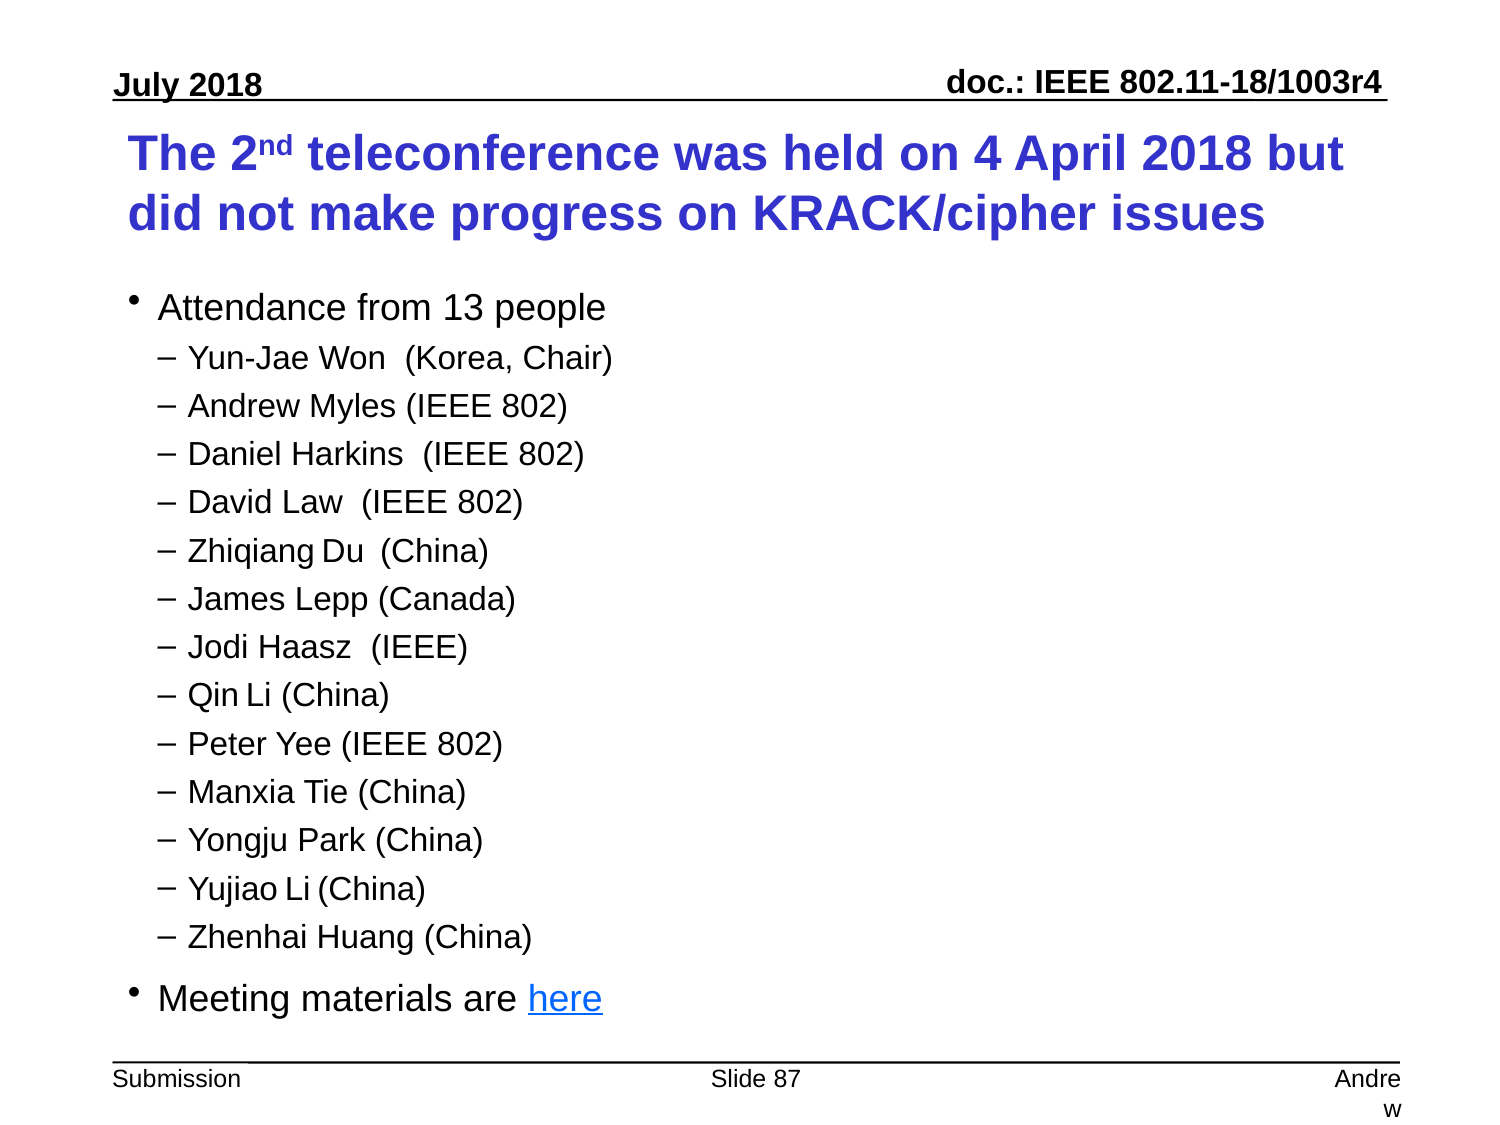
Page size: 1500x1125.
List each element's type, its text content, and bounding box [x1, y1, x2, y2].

title The 2nd teleconference was held on 4 April 2018 but did not make progress on KRACK/cipher issues [112, 112, 1388, 275]
slide_number Slide 87 [709, 1061, 803, 1093]
footer Andrew Myles, Cisco [1320, 1061, 1402, 1093]
list Attendance from 13 people Yun-Jae Won (Korea, Chair) Andrew Myles (IEEE 802) Daniel Harkins (IEEE 802) David Law (IEEE 802) Zhiqiang Du (China) James Lepp (Canada) Jodi Haasz (IEEE) Qin Li (China) Peter Yee (IEEE 802) Manxia Tie (China) Yongju Park (China) Yujiao Li (China) Zhenhai Huang (China) Meeting materials are here [112, 275, 1388, 950]
